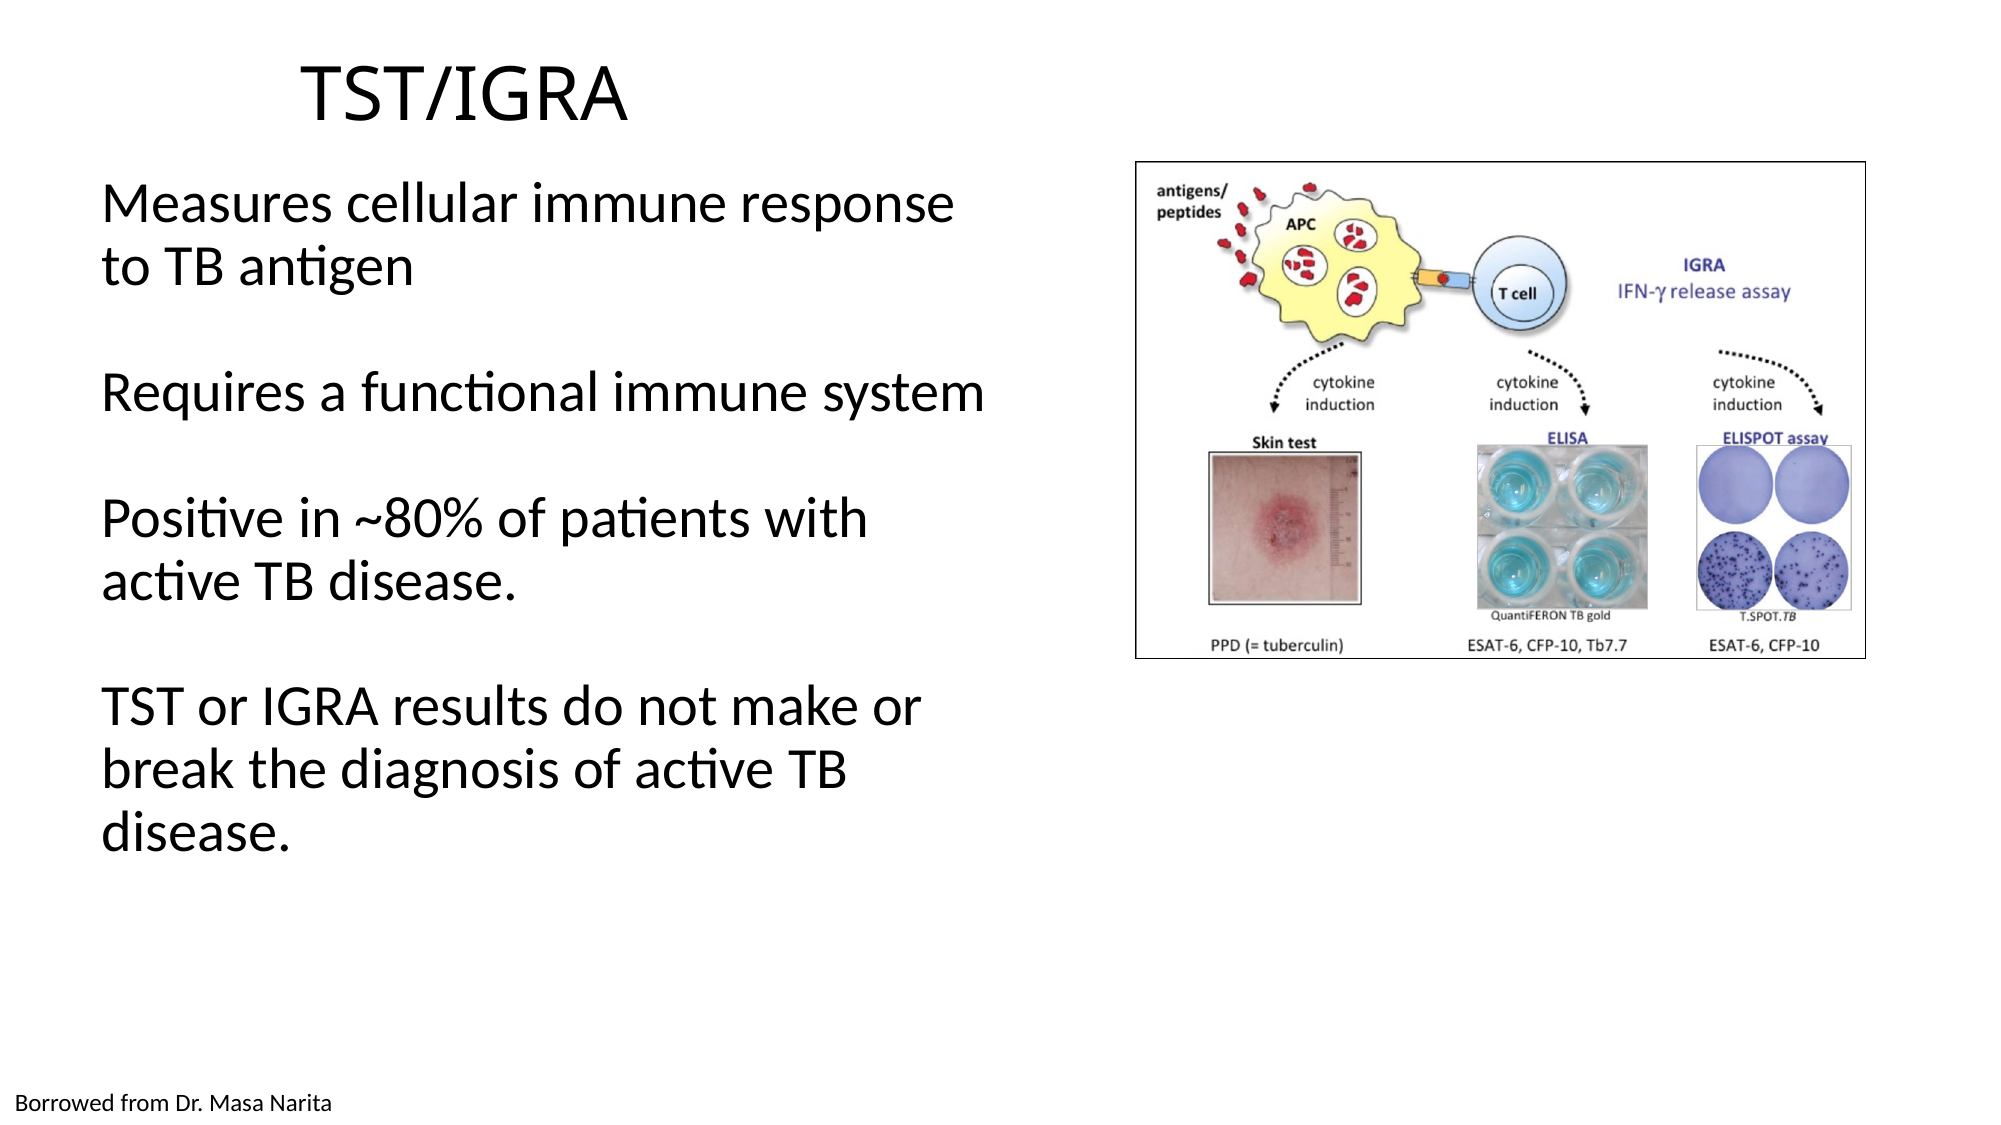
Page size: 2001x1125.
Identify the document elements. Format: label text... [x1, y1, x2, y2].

text_box Borrowed from Dr. Masa Narita [0, 1079, 1136, 1125]
title TST/IGRA [141, 27, 787, 145]
list Measures cellular immune response to TB antigen Requires a functional immune system Positive in ~80% of patients with active TB disease. TST or IGRA results do not make or break the diagnosis of active TB disease. [86, 165, 1024, 962]
picture [1132, 161, 1866, 962]
